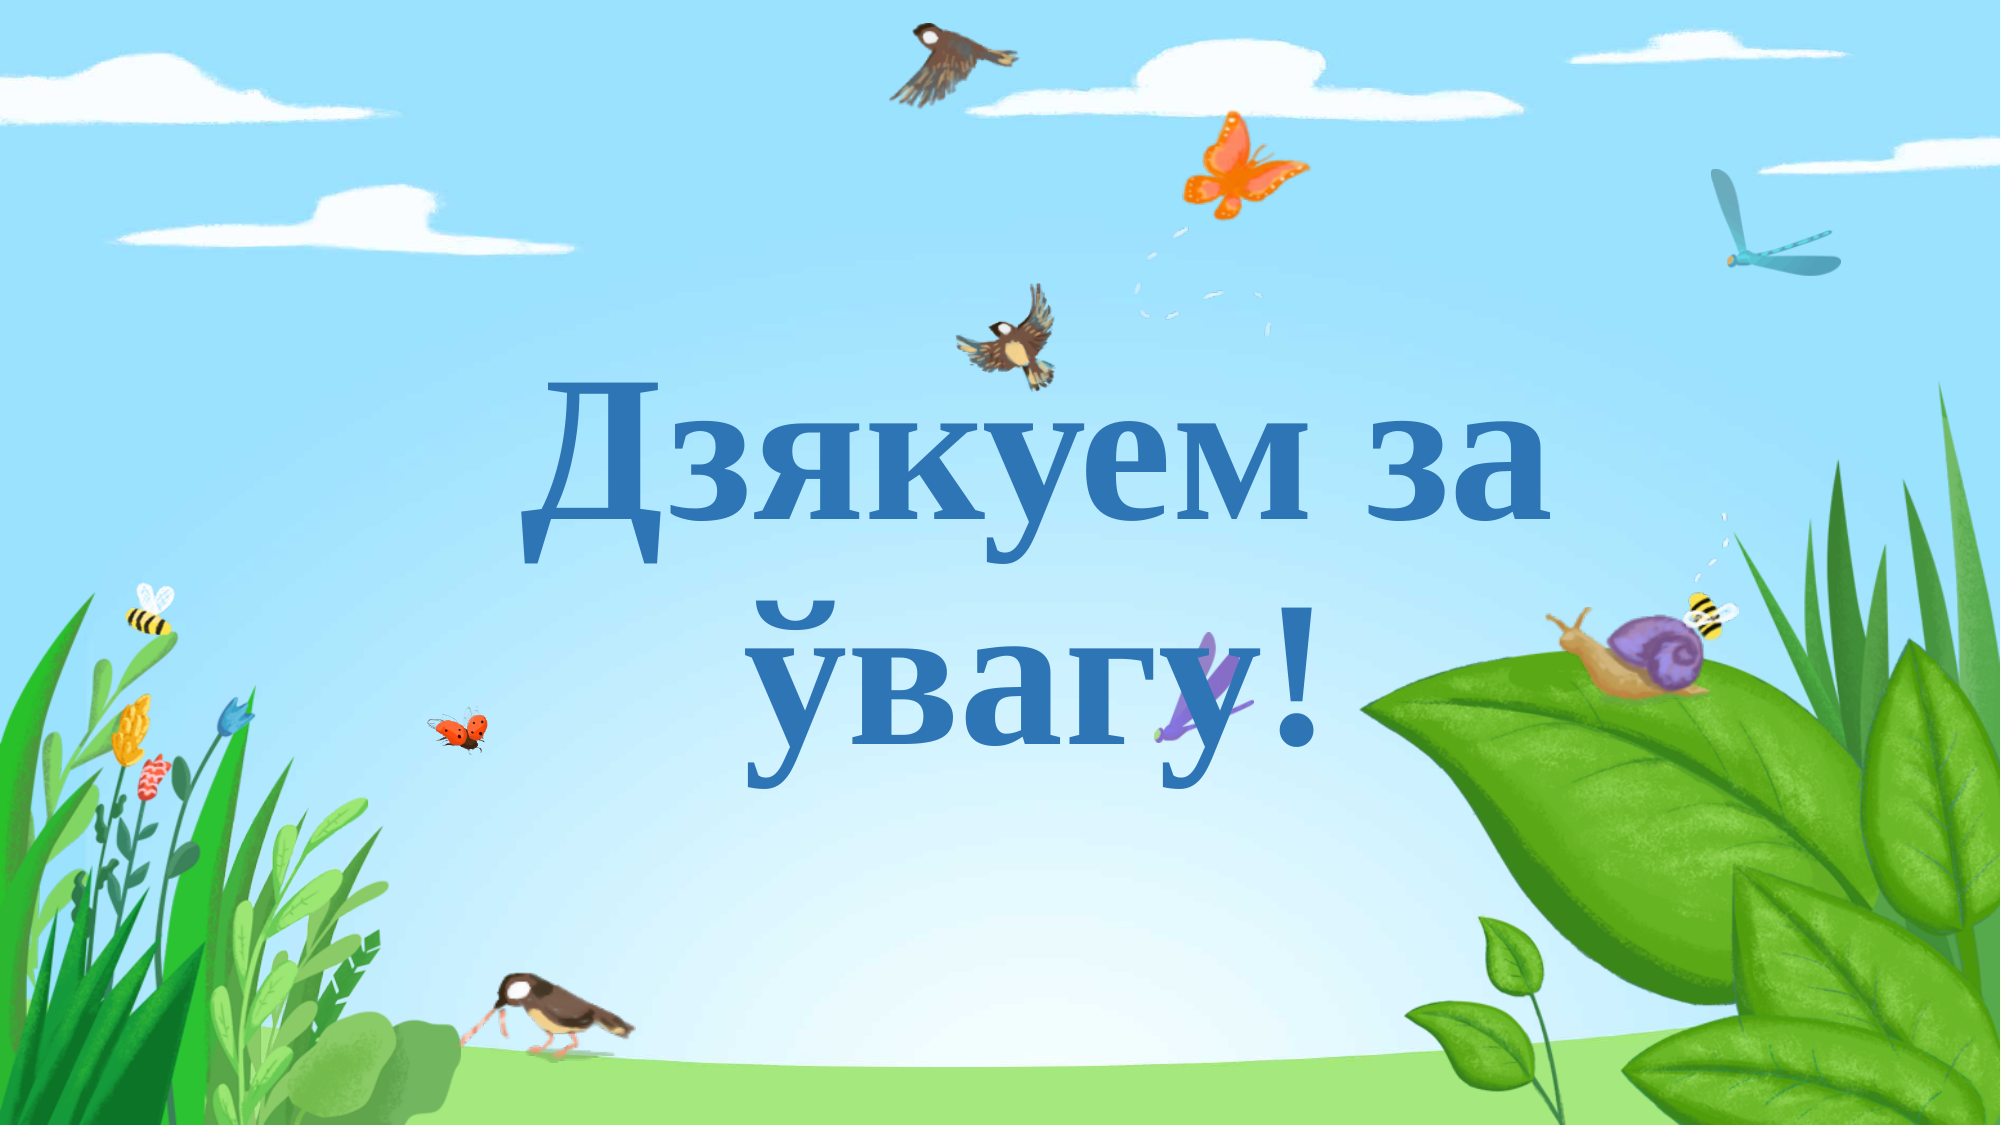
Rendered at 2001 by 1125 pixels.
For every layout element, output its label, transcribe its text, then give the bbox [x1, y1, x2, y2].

title Дзякуем за ўвагу! [483, 332, 1592, 448]
picture [0, 0, 2001, 1125]
